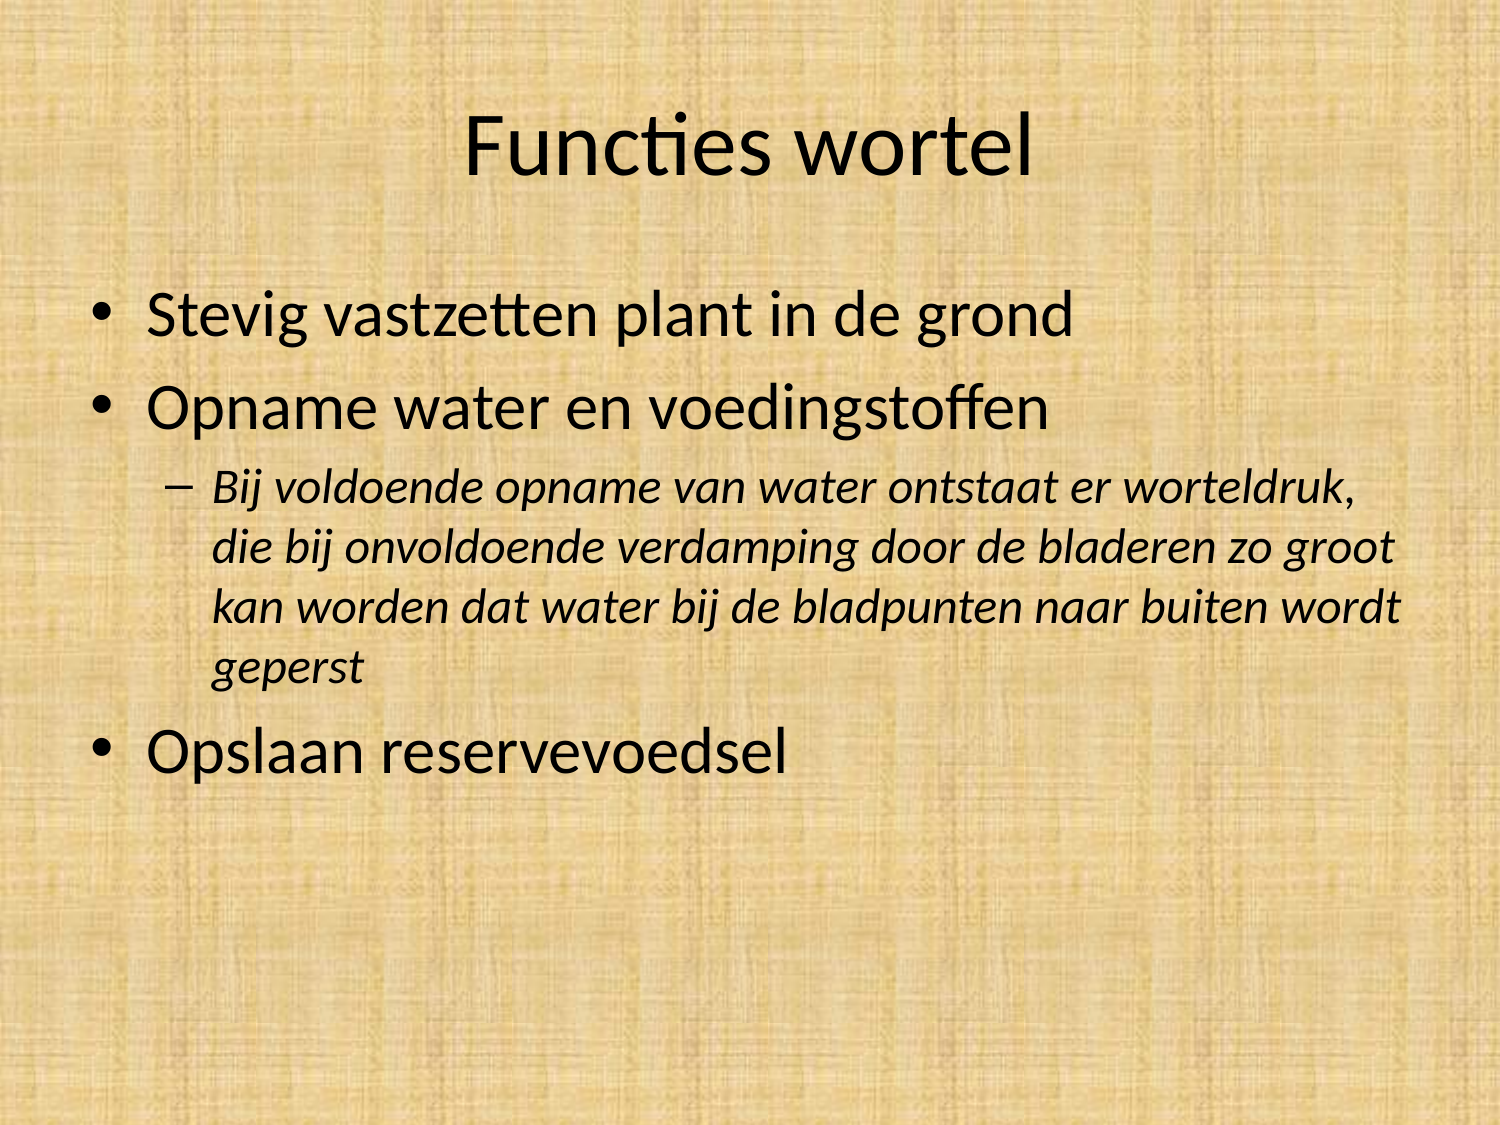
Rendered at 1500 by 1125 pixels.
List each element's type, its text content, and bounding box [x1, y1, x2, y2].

title Functies wortel [75, 45, 1425, 233]
picture [0, 0, 1500, 1125]
list Stevig vastzetten plant in de grond Opname water en voedingstoffen Bij voldoende opname van water ontstaat er worteldruk, die bij onvoldoende verdamping door de bladeren zo groot kan worden dat water bij de bladpunten naar buiten wordt geperst Opslaan reservevoedsel [75, 262, 1425, 1005]
